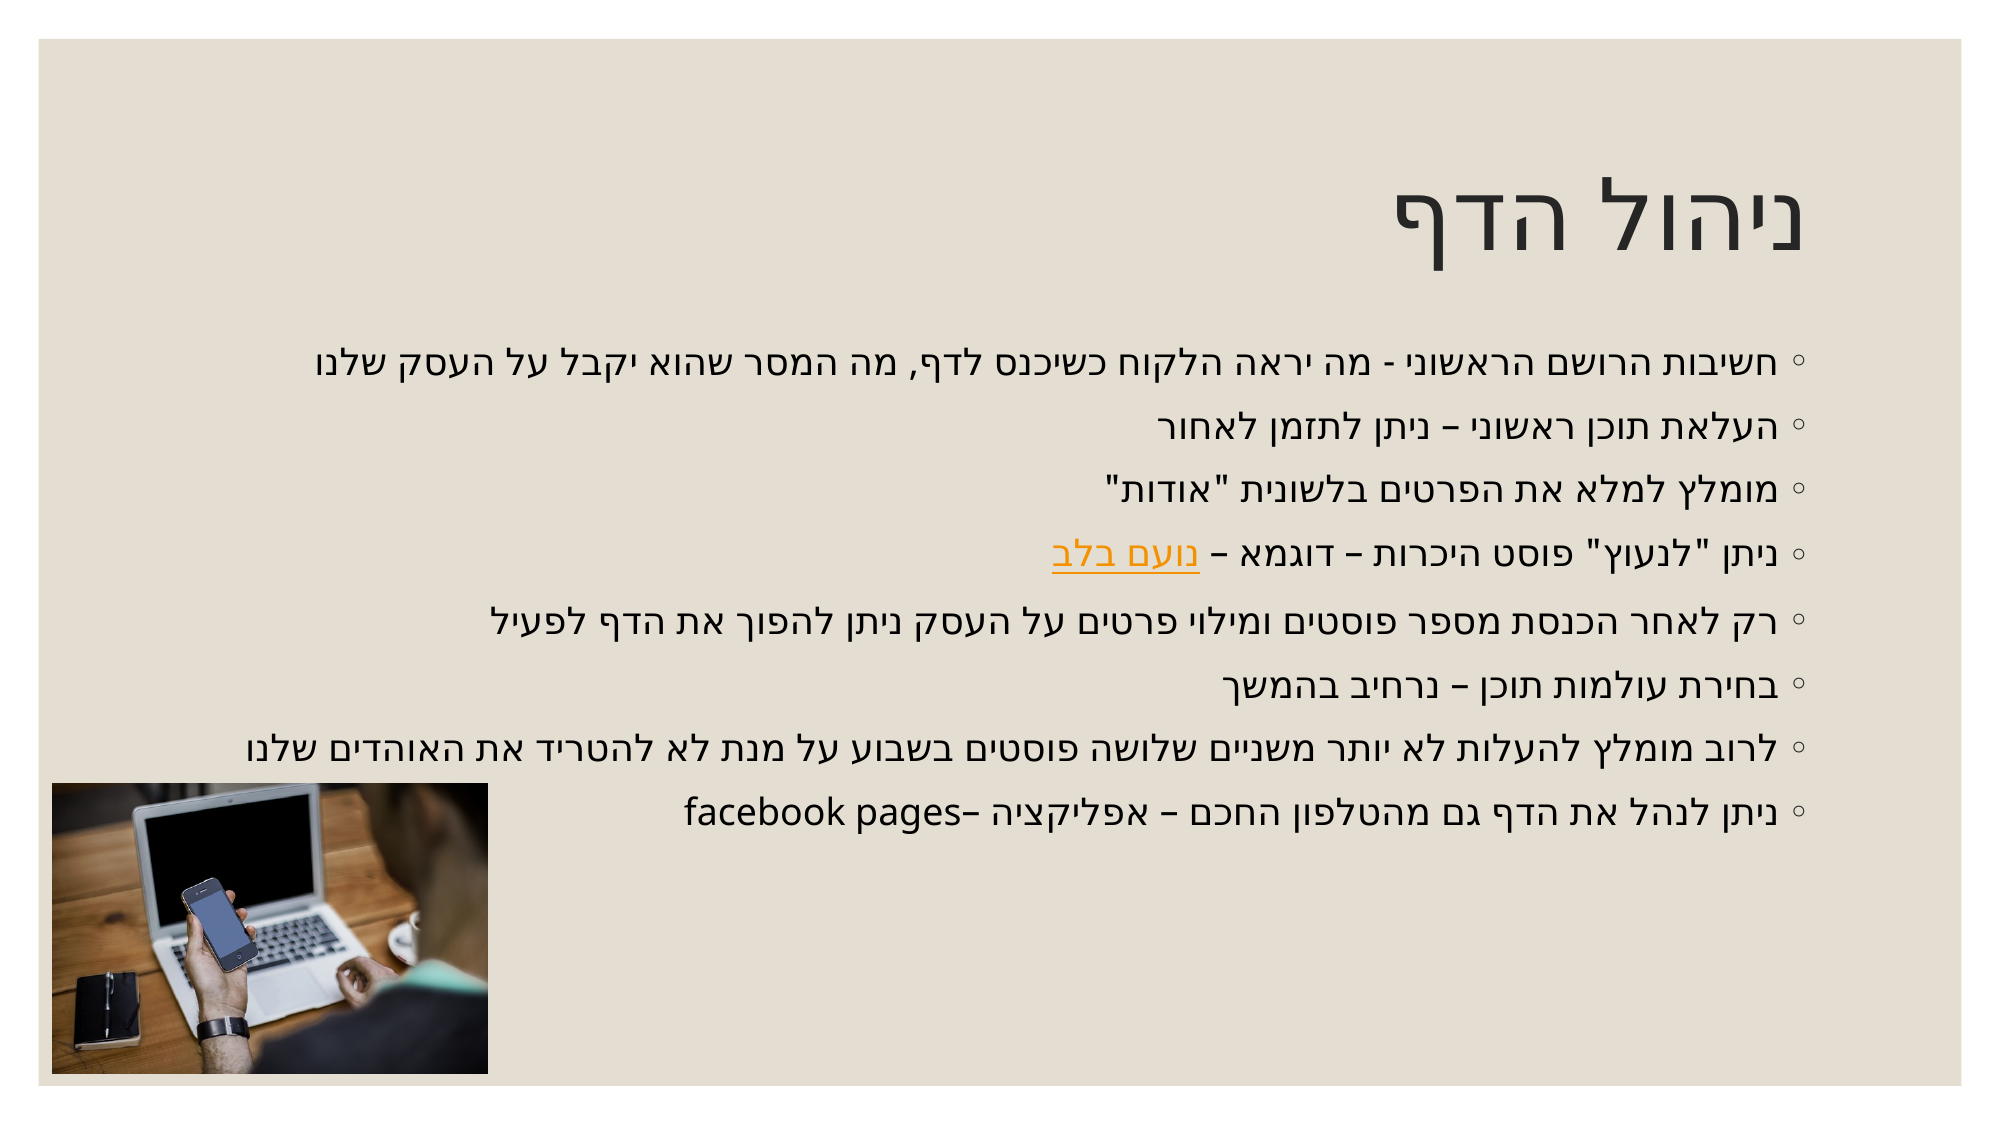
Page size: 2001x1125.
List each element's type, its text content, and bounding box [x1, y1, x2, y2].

picture [52, 783, 489, 1074]
title ניהול הדף [174, 105, 1825, 330]
list חשיבות הרושם הראשוני - מה יראה הלקוח כשיכנס לדף, מה המסר שהוא יקבל על העסק שלנו העלאת תוכן ראשוני – ניתן לתזמן לאחור מומלץ למלא את הפרטים בלשונית "אודות" ניתן "לנעוץ" פוסט היכרות – דוגמא – נועם בלב רק לאחר הכנסת מספר פוסטים ומילוי פרטים על העסק ניתן להפוך את הדף לפעיל בחירת עולמות תוכן – נרחיב בהמשך לרוב מומלץ להעלות לא יותר משניים שלושה פוסטים בשבוע על מנת לא להטריד את האוהדים שלנו ניתן לנהל את הדף גם מהטלפון החכם – אפליקציה –facebook pages [174, 330, 1825, 976]
